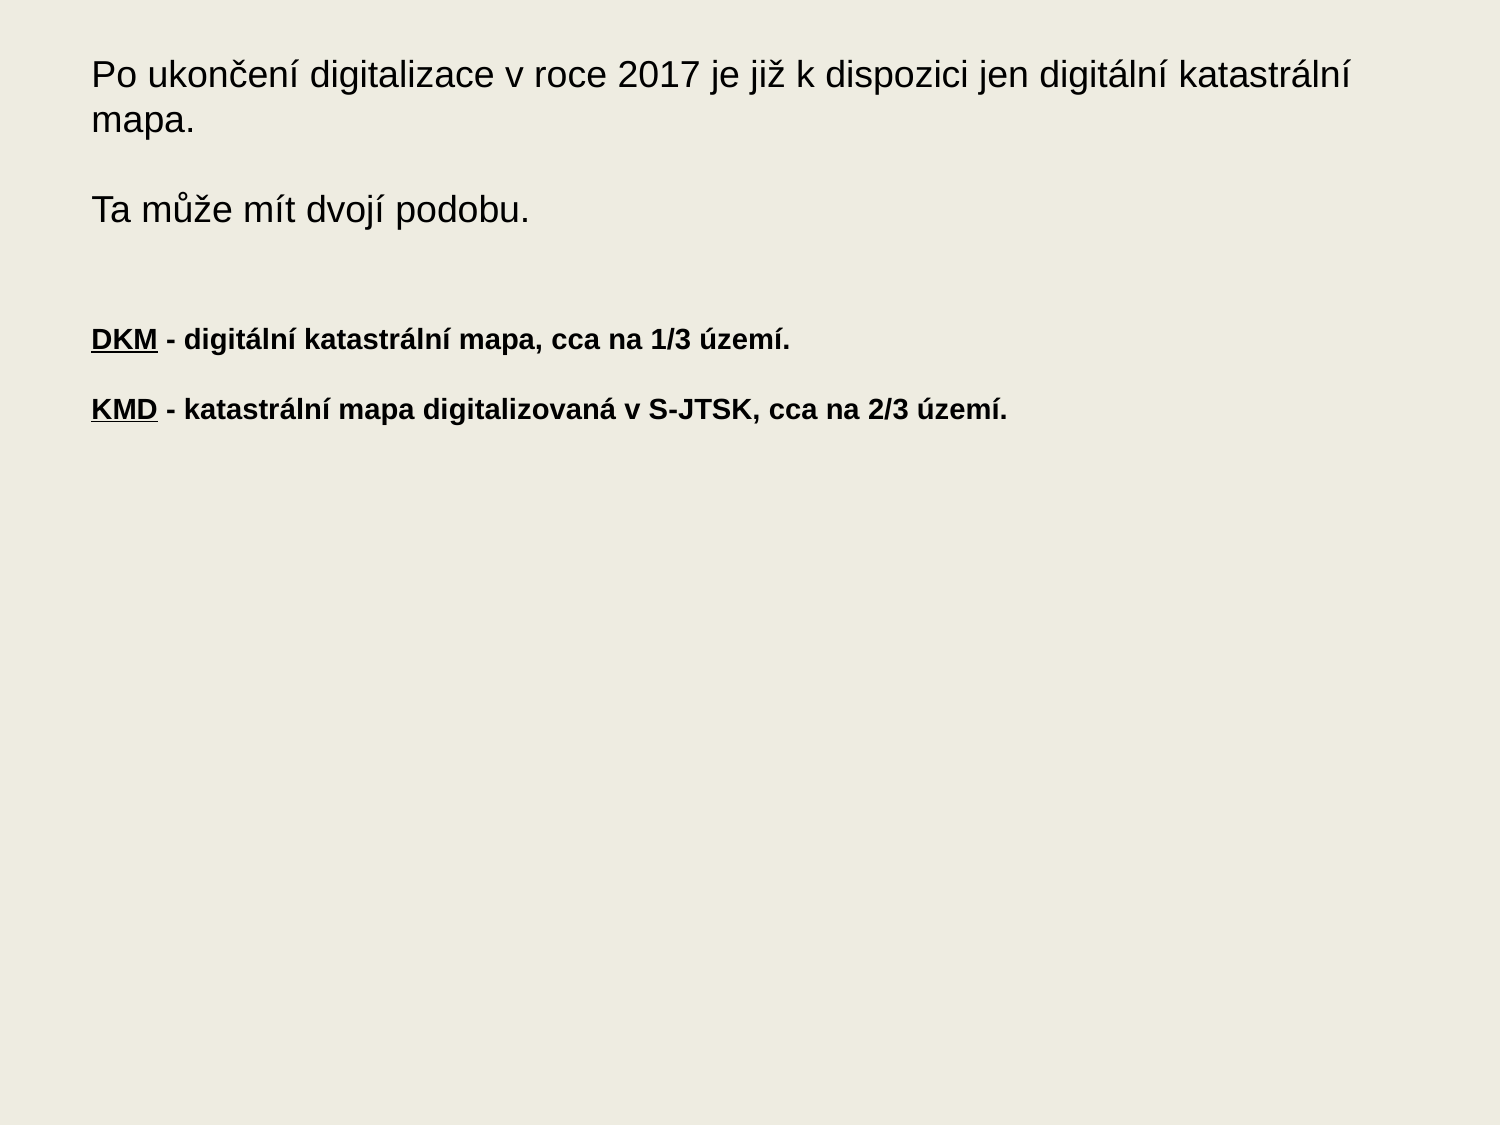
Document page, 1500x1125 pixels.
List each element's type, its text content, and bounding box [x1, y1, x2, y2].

text_box Po ukončení digitalizace v roce 2017 je již k dispozici jen digitální katastrální mapa. Ta může mít dvojí podobu. DKM - digitální katastrální mapa, cca na 1/3 území. KMD - katastrální mapa digitalizovaná v S-JTSK, cca na 2/3 území. [76, 42, 1459, 468]
